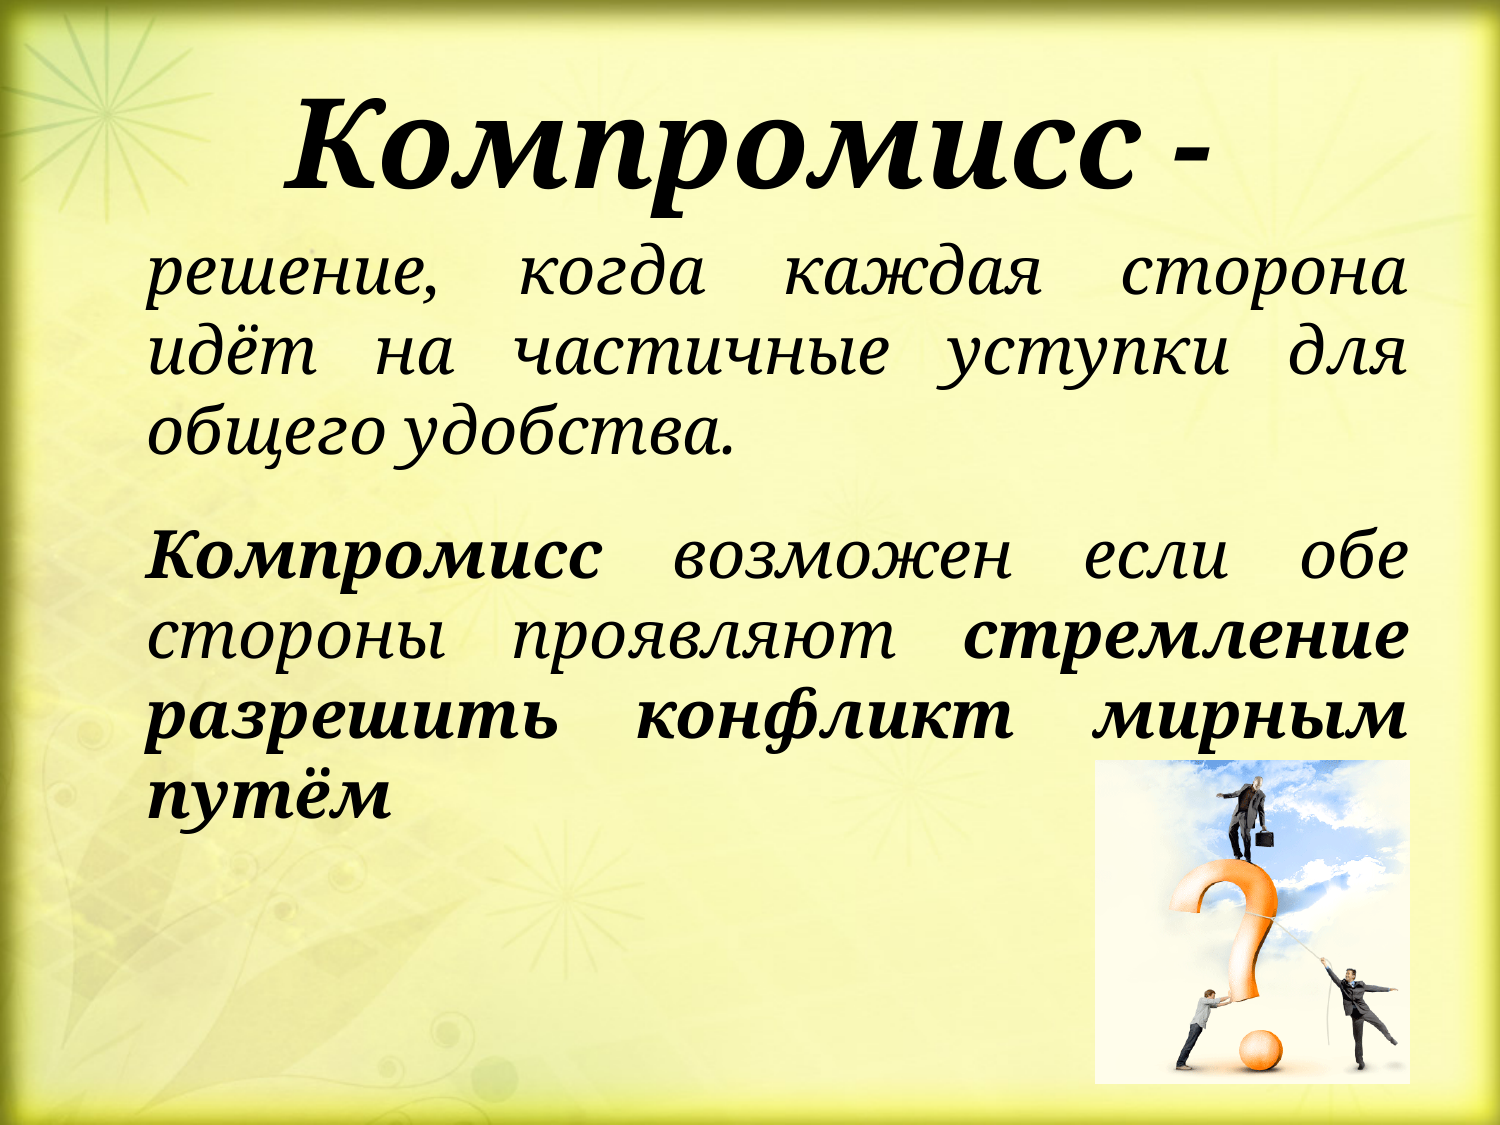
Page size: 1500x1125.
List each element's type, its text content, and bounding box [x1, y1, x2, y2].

title Компромисс - [74, 44, 1426, 220]
picture [0, 0, 1500, 1125]
list решение, когда каждая сторона идёт на частичные уступки для общего удобства. Компромисс возможен если обе стороны проявляют стремление разрешить конфликт мирным путём [74, 220, 1426, 1006]
